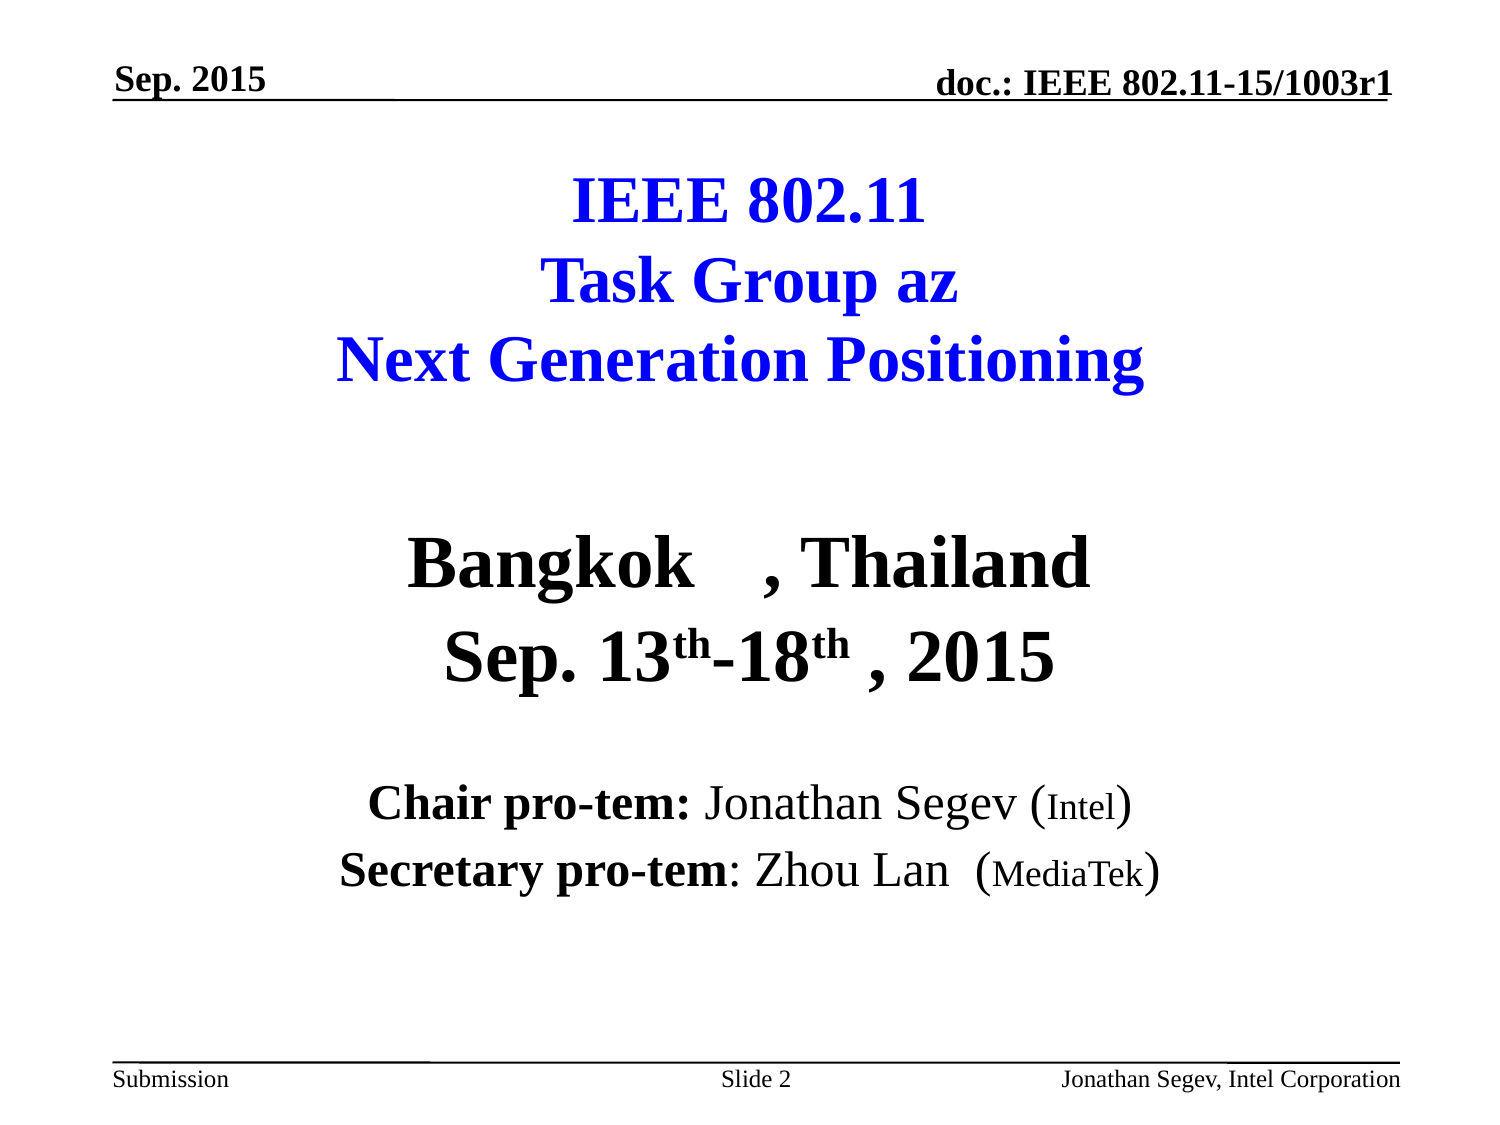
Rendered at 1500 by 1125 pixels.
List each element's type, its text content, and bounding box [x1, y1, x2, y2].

title IEEE 802.11 Task Group az Next Generation Positioning [112, 129, 1388, 421]
slide_number Slide 2 [712, 1061, 800, 1123]
list Bangkok , Thailand Sep. 13th-18th , 2015 Chair pro-tem: Jonathan Segev (Intel) Secretary pro-tem: Zhou Lan (MediaTek) [112, 514, 1388, 1000]
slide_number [114, 54, 423, 100]
footer Jonathan Segev, Intel Corporation [878, 1061, 1402, 1093]
